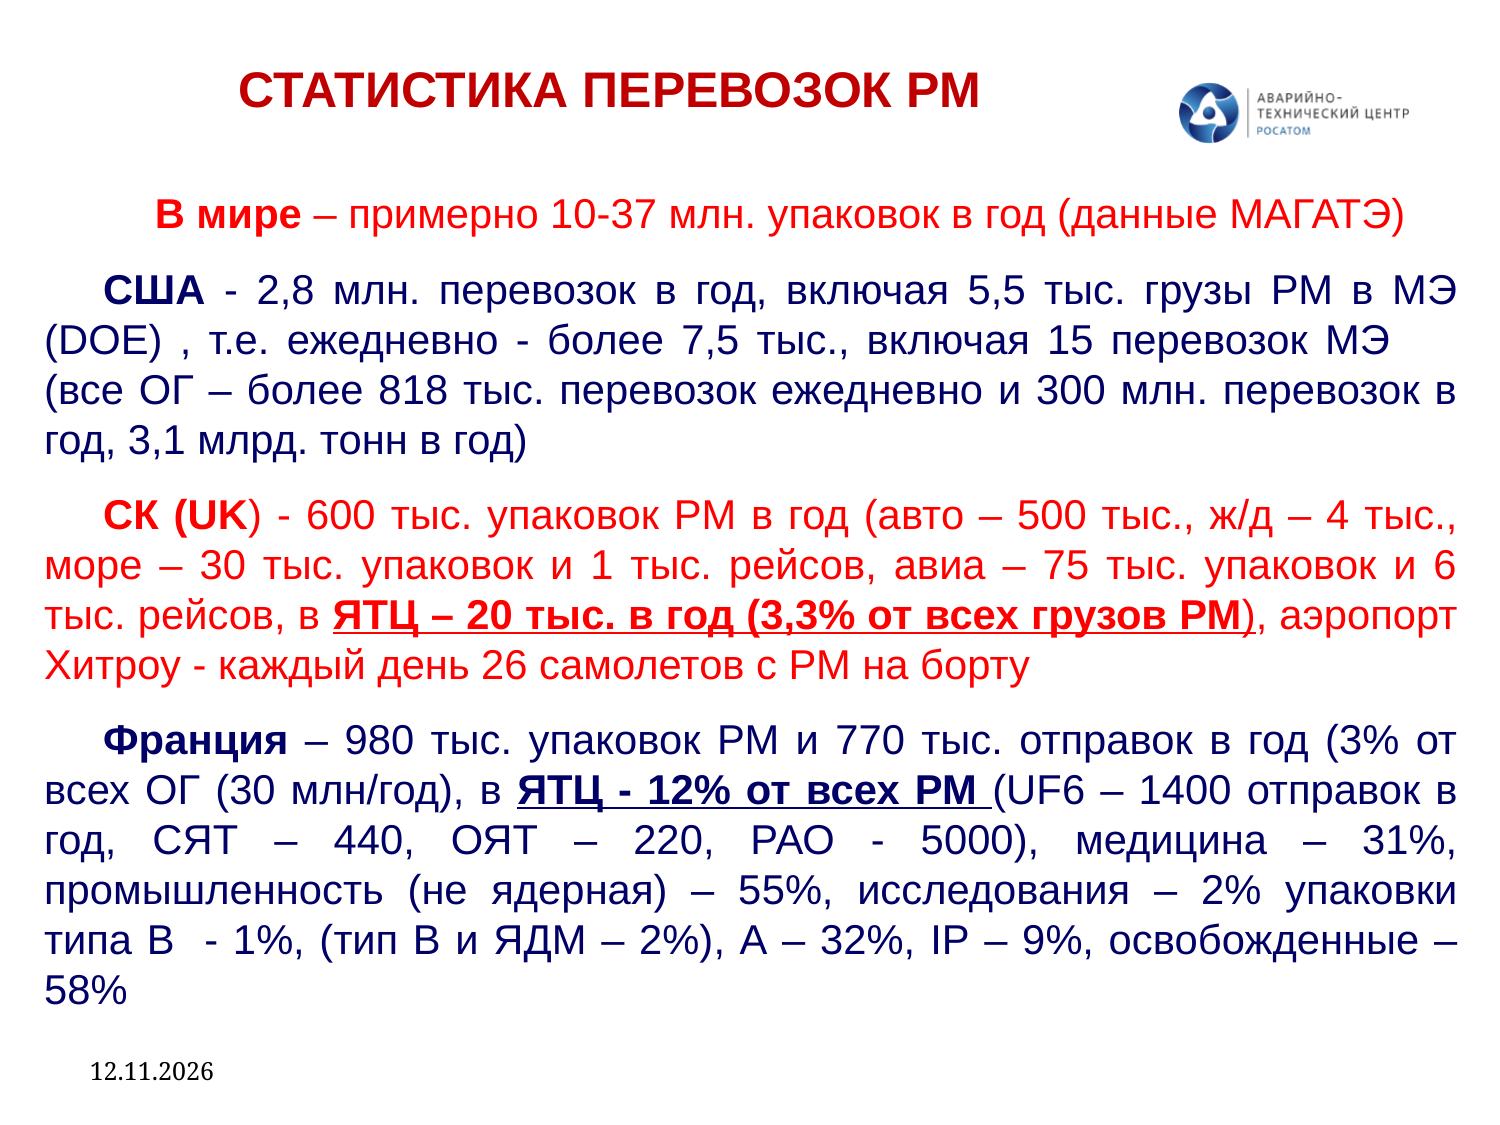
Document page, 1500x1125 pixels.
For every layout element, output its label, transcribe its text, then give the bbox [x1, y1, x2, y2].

text_box СТАТИСТИКА ПЕРЕВОЗОК РМ [120, 49, 1114, 138]
text_box 19.04.2023 [75, 1042, 425, 1103]
text_box В мире – примерно 10-37 млн. упаковок в год (данные МАГАТЭ) США - 2,8 млн. перевозок в год, включая 5,5 тыс. грузы РМ в МЭ (DOE) , т.е. ежедневно - более 7,5 тыс., включая 15 перевозок МЭ (все ОГ – более 818 тыс. перевозок ежедневно и 300 млн. перевозок в год, 3,1 млрд. тонн в год) СК (UK) - 600 тыс. упаковок РМ в год (авто – 500 тыс., ж/д – 4 тыс., море – 30 тыс. упаковок и 1 тыс. рейсов, авиа – 75 тыс. упаковок и 6 тыс. рейсов, в ЯТЦ – 20 тыс. в год (3,3% от всех грузов РМ), аэропорт Хитроу - каждый день 26 самолетов с РМ на борту Франция – 980 тыс. упаковок РМ и 770 тыс. отправок в год (3% от всех ОГ (30 млн/год), в ЯТЦ - 12% от всех РМ (UF6 – 1400 отправок в год, СЯТ – 440, ОЯТ – 220, РАО - 5000), медицина – 31%, промышленность (не ядерная) – 55%, исследования – 2% упаковки типа В - 1%, (тип В и ЯДМ – 2%), А – 32%, IP – 9%, освобожденные – 58% [29, 187, 1473, 1011]
picture [1171, 76, 1418, 150]
